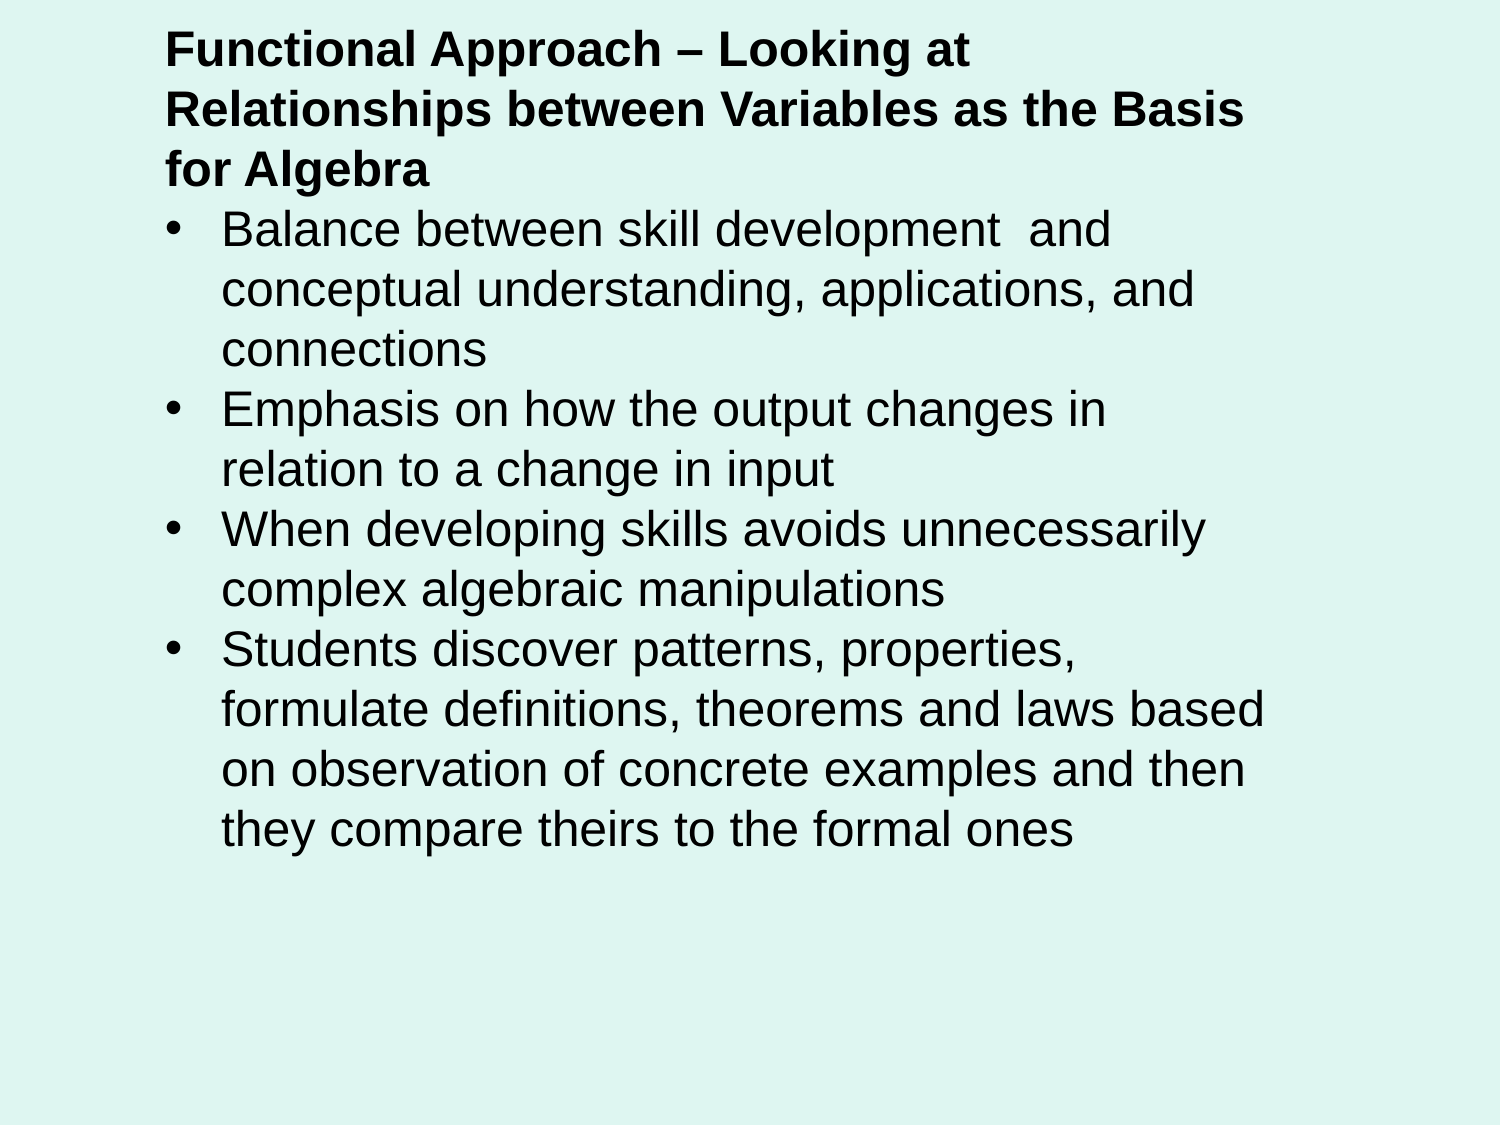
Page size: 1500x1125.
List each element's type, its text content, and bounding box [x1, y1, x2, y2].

title [99, 7, 1375, 196]
text_box Functional Approach – Looking at Relationships between Variables as the Basis for Algebra Balance between skill development and conceptual understanding, applications, and connections Emphasis on how the output changes in relation to a change in input When developing skills avoids unnecessarily complex algebraic manipulations Students discover patterns, properties, formulate definitions, theorems and laws based on observation of concrete examples and then they compare theirs to the formal ones [149, 9, 1288, 865]
